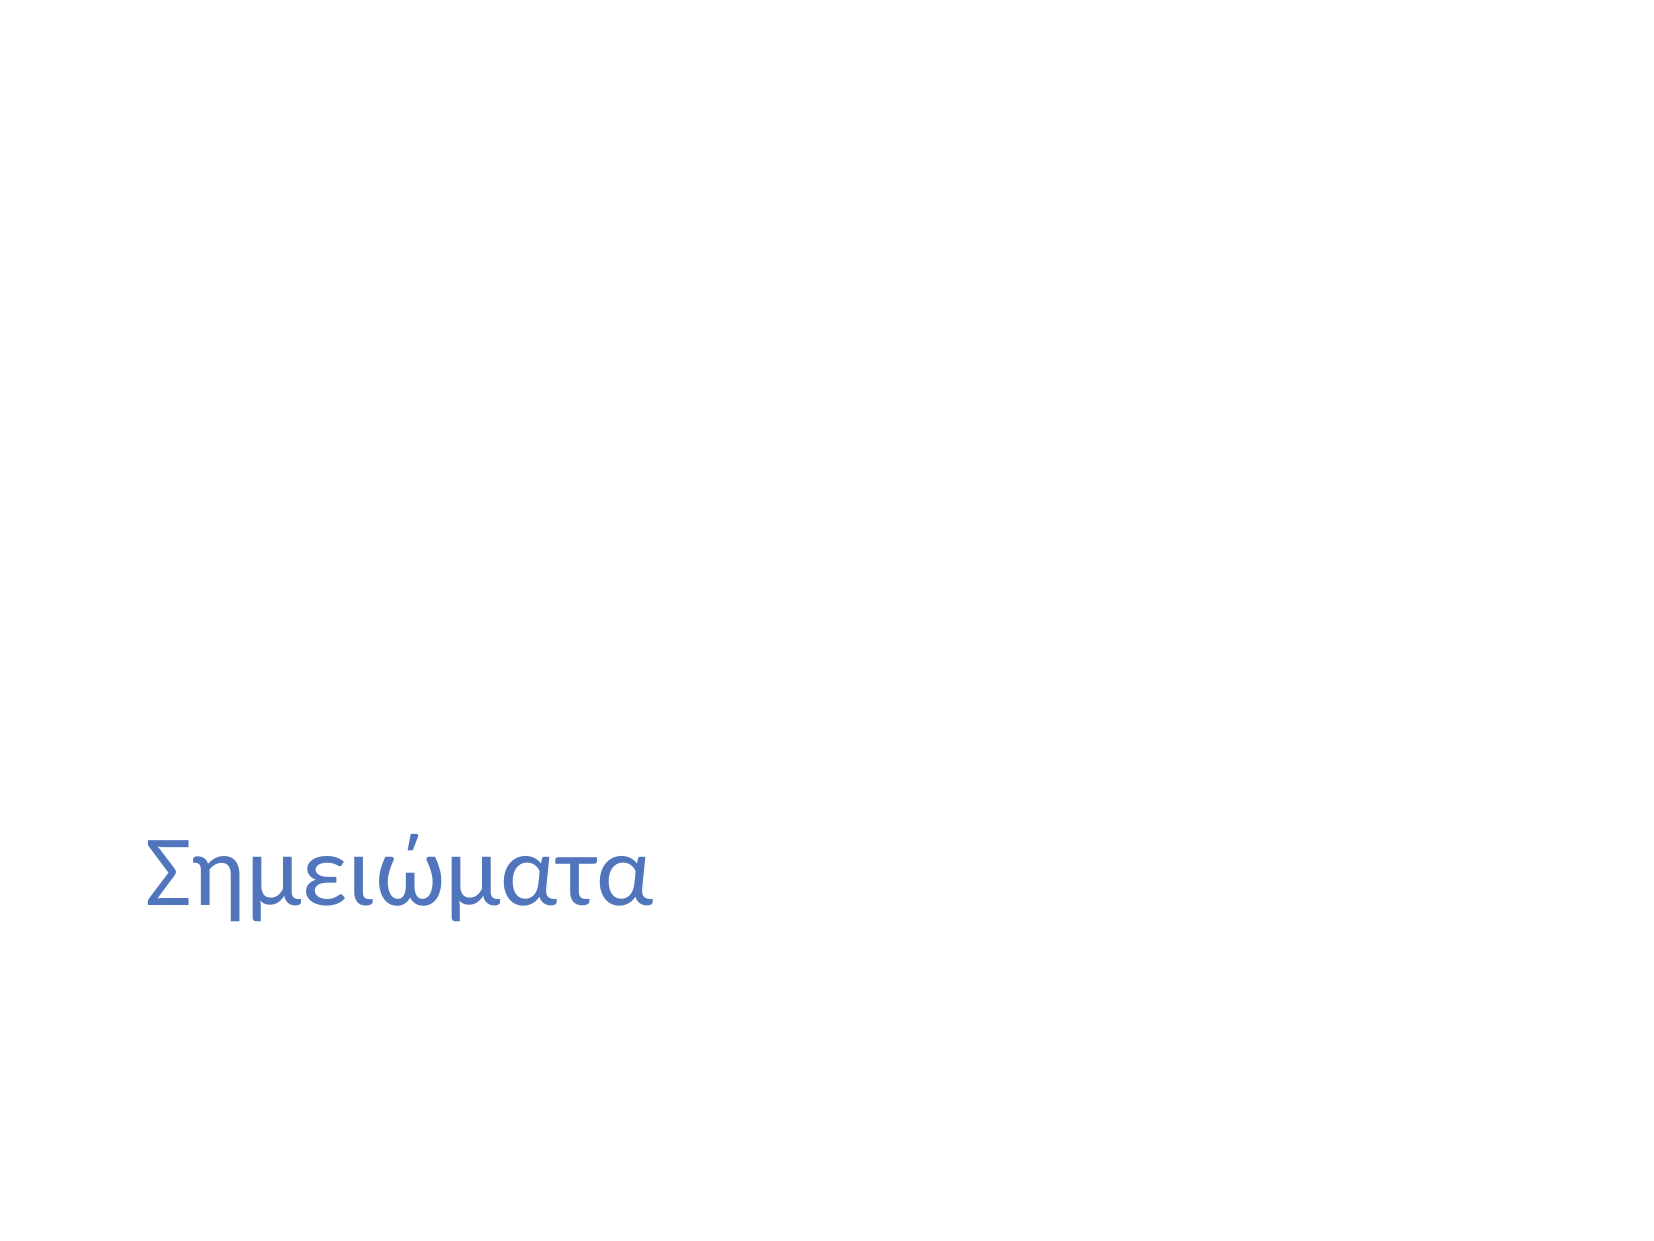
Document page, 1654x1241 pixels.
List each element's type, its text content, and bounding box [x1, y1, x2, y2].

title Σημειώματα [130, 797, 1536, 1044]
